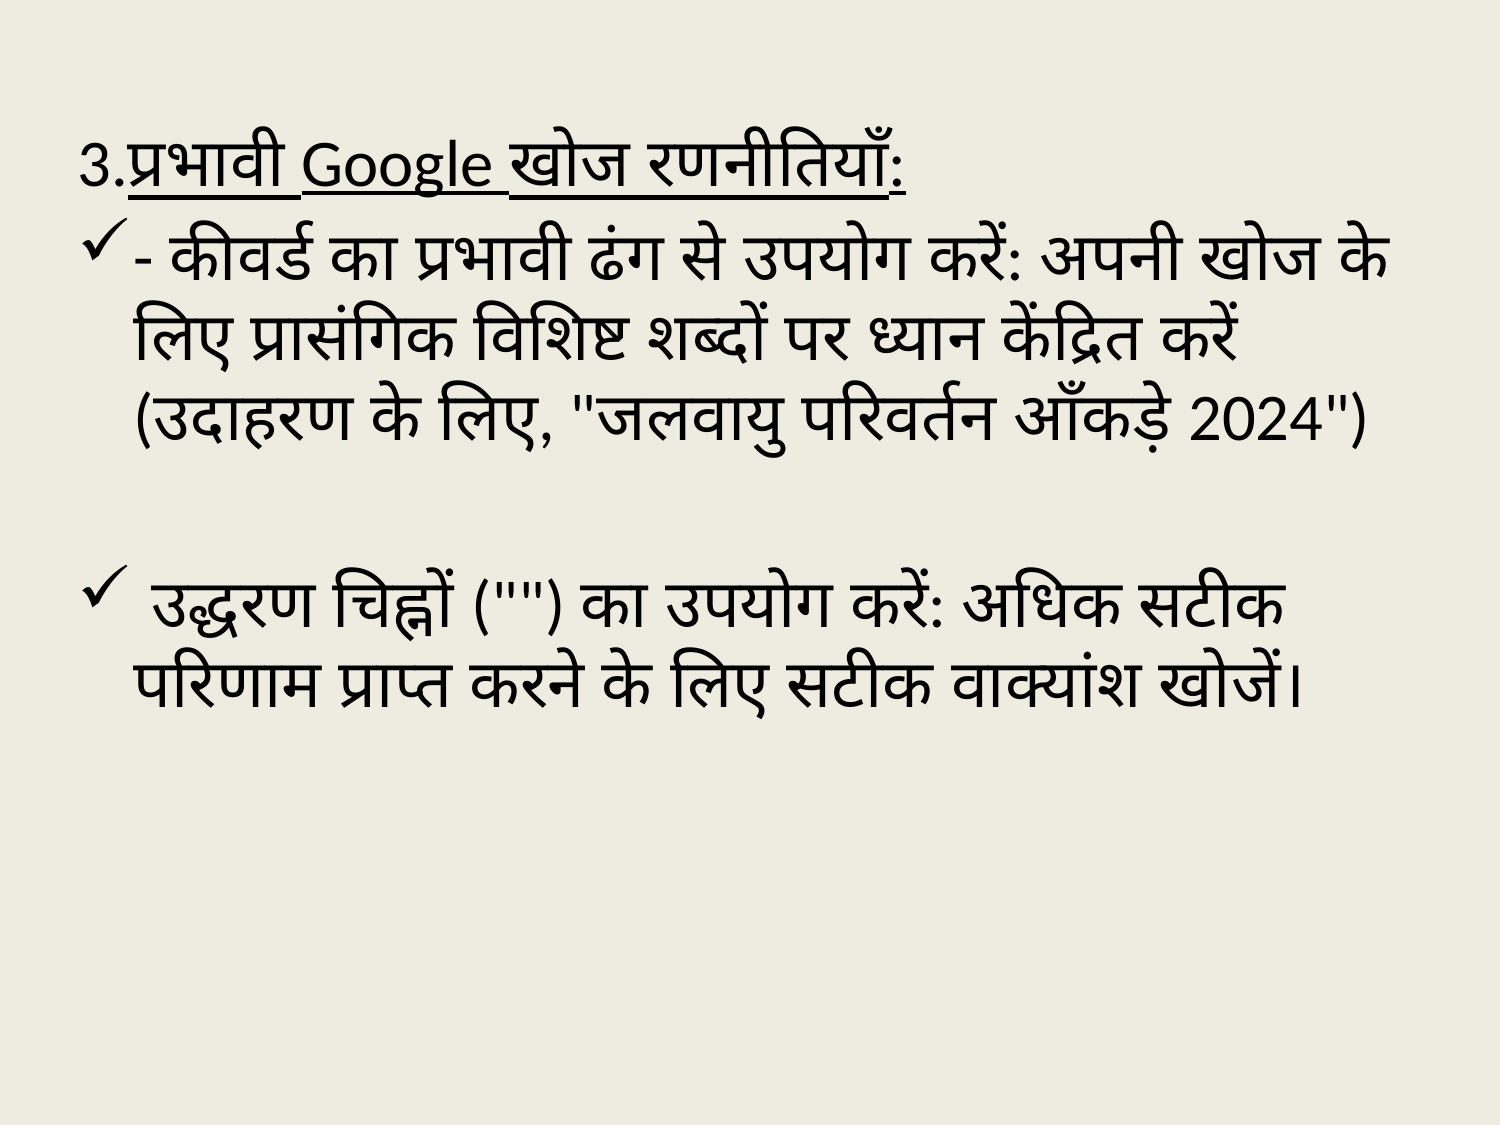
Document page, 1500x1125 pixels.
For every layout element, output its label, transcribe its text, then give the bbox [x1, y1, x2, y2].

list 3.प्रभावी Google खोज रणनीतियाँ: - कीवर्ड का प्रभावी ढंग से उपयोग करें: अपनी खोज के लिए प्रासंगिक विशिष्ट शब्दों पर ध्यान केंद्रित करें (उदाहरण के लिए, "जलवायु परिवर्तन आँकड़े 2024") उद्धरण चिह्नों ("") का उपयोग करें: अधिक सटीक परिणाम प्राप्त करने के लिए सटीक वाक्यांश खोजें। [62, 112, 1488, 1000]
